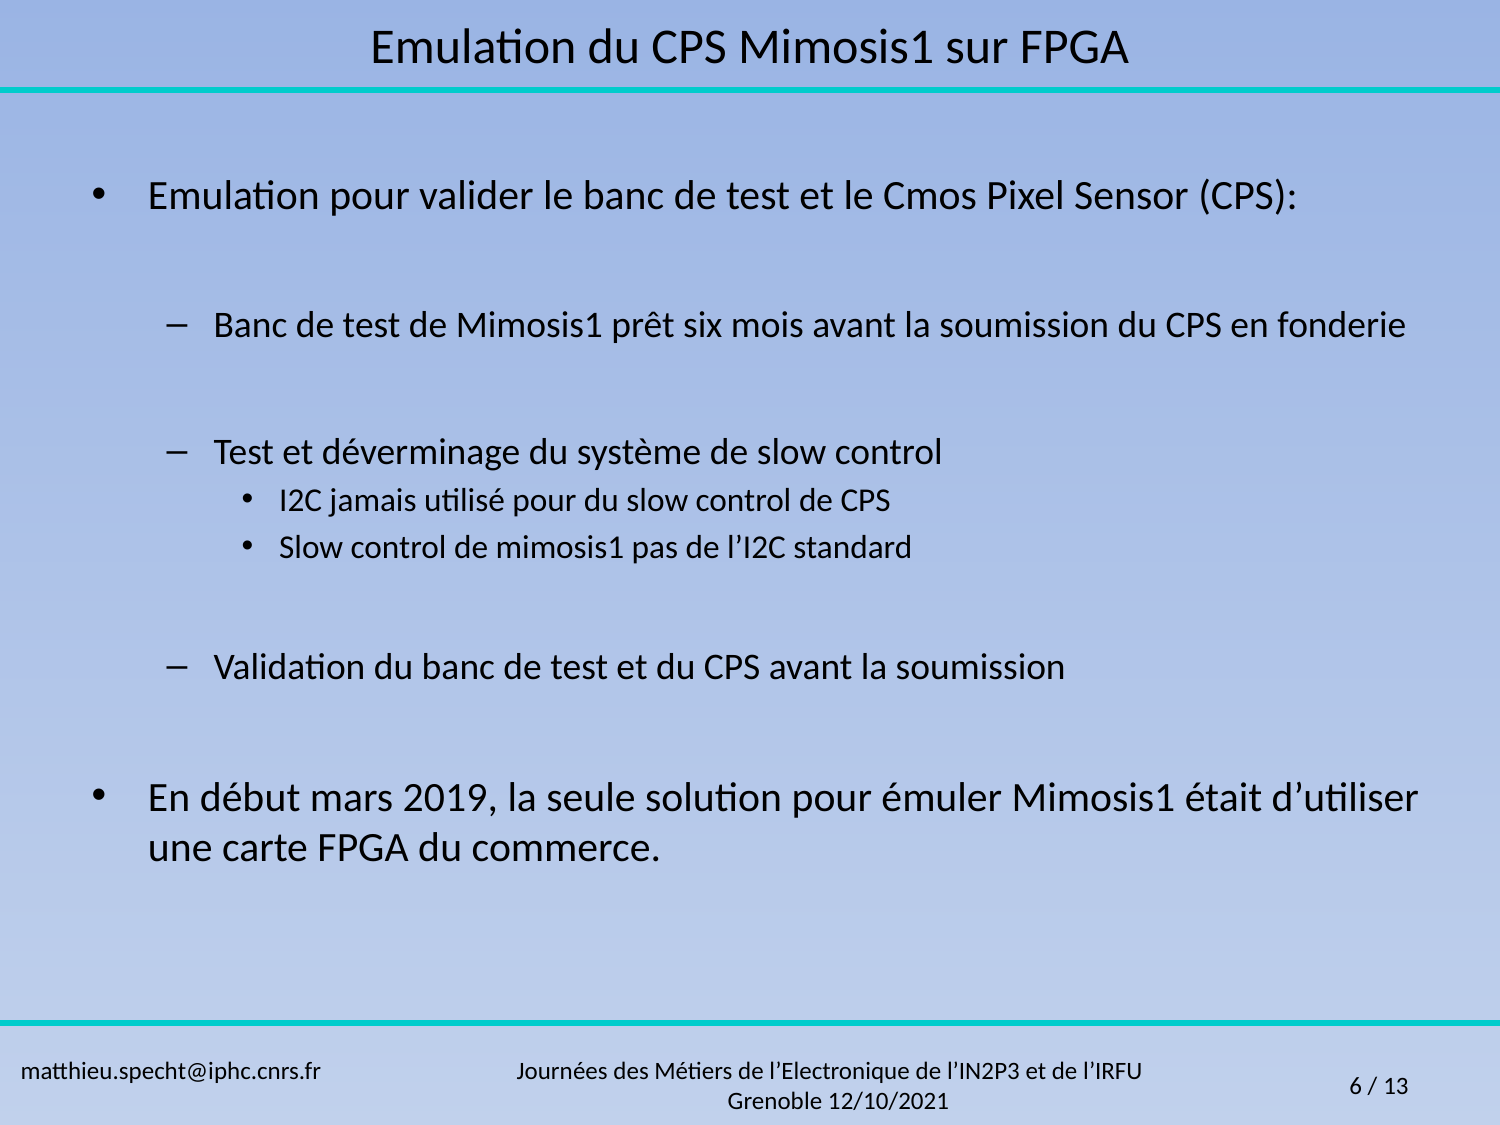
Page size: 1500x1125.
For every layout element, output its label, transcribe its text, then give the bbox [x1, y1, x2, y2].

list Emulation pour valider le banc de test et le Cmos Pixel Sensor (CPS): Banc de test de Mimosis1 prêt six mois avant la soumission du CPS en fonderie Test et déverminage du système de slow control I2C jamais utilisé pour du slow control de CPS Slow control de mimosis1 pas de l’I2C standard Validation du banc de test et du CPS avant la soumission En début mars 2019, la seule solution pour émuler Mimosis1 était d’utiliser une carte FPGA du commerce. [76, 101, 1471, 1000]
text_box Emulation du CPS Mimosis1 sur FPGA [0, 6, 1500, 66]
